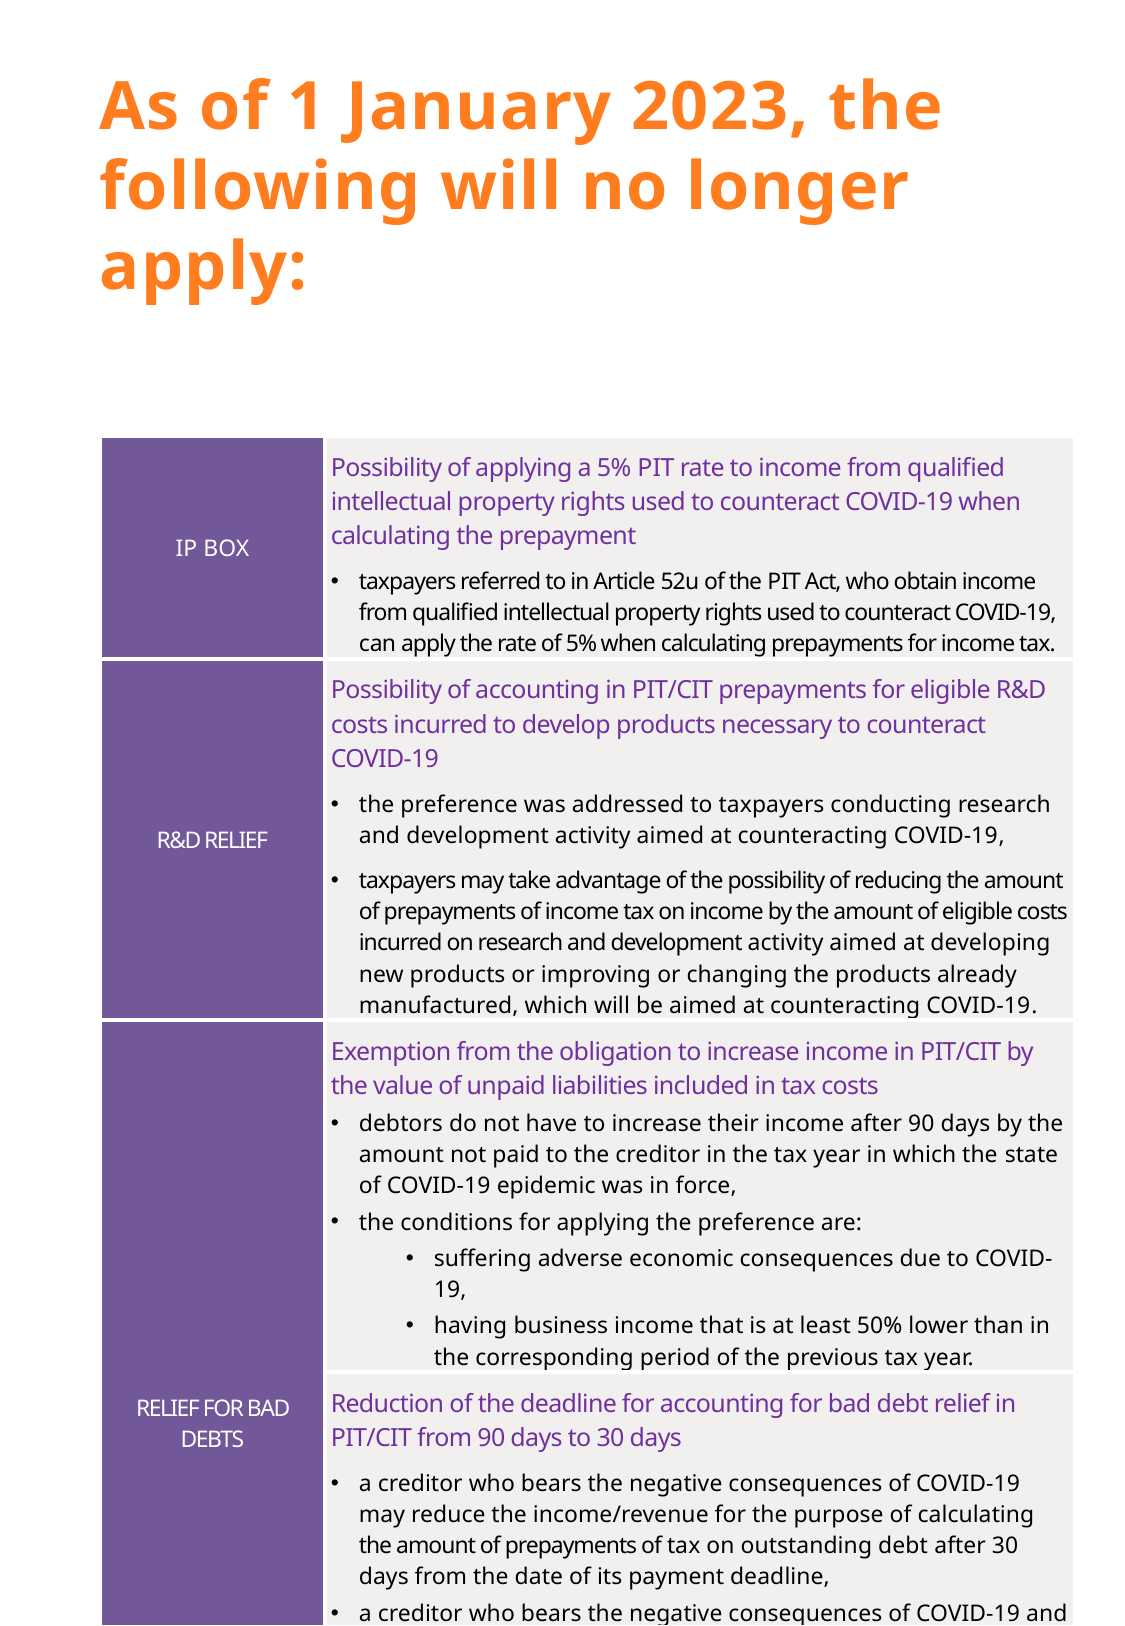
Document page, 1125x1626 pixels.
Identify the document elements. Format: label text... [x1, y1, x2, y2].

table_cell R&D RELIEF [102, 661, 323, 1018]
table_cell Exemption from the obligation to increase income in PIT/CIT by the value of unpaid liabilities included in tax costs debtors do not have to increase their income after 90 days by the amount not paid to the creditor in the tax year in which the state of COVID-19 epidemic was in force, the conditions for applying the preference are: suffering adverse economic consequences due to COVID-19, having business income that is at least 50% lower than in the corresponding period of the previous tax year. [327, 1022, 1073, 1370]
table_header IP BOX [102, 438, 323, 657]
title As of 1 January 2023, the following will no longer apply: [99, 62, 1075, 305]
table_cell Possibility of accounting in PIT/CIT prepayments for eligible R&D costs incurred to develop products necessary to counteract COVID-19 the preference was addressed to taxpayers conducting research and development activity aimed at counteracting COVID-19, taxpayers may take advantage of the possibility of reducing the amount of prepayments of income tax on income by the amount of eligible costs incurred on research and development activity aimed at developing new products or improving or changing the products already manufactured, which will be aimed at counteracting COVID-19. [327, 661, 1073, 1018]
table_cell RELIEF FOR BAD DEBTS [102, 1022, 323, 1625]
table_cell Reduction of the deadline for accounting for bad debt relief in PIT/CIT from 90 days to 30 days a creditor who bears the negative consequences of COVID-19 may reduce the income/revenue for the purpose of calculating the amount of prepayments of tax on outstanding debt after 30 days from the date of its payment deadline, a creditor who bears the negative consequences of COVID-19 and who pays simplified prepayments may reduce them by a part of the outstanding debt: 9% of the value of the debt - in the case of a small taxpayer, 19% of the value of the debt - in the case of other taxpayers. [327, 1374, 1073, 1625]
table_header Possibility of applying a 5% PIT rate to income from qualified intellectual property rights used to counteract COVID-19 when calculating the prepayment taxpayers referred to in Article 52u of the PIT Act, who obtain income from qualified intellectual property rights used to counteract COVID-19, can apply the rate of 5% when calculating prepayments for income tax. [327, 438, 1073, 657]
